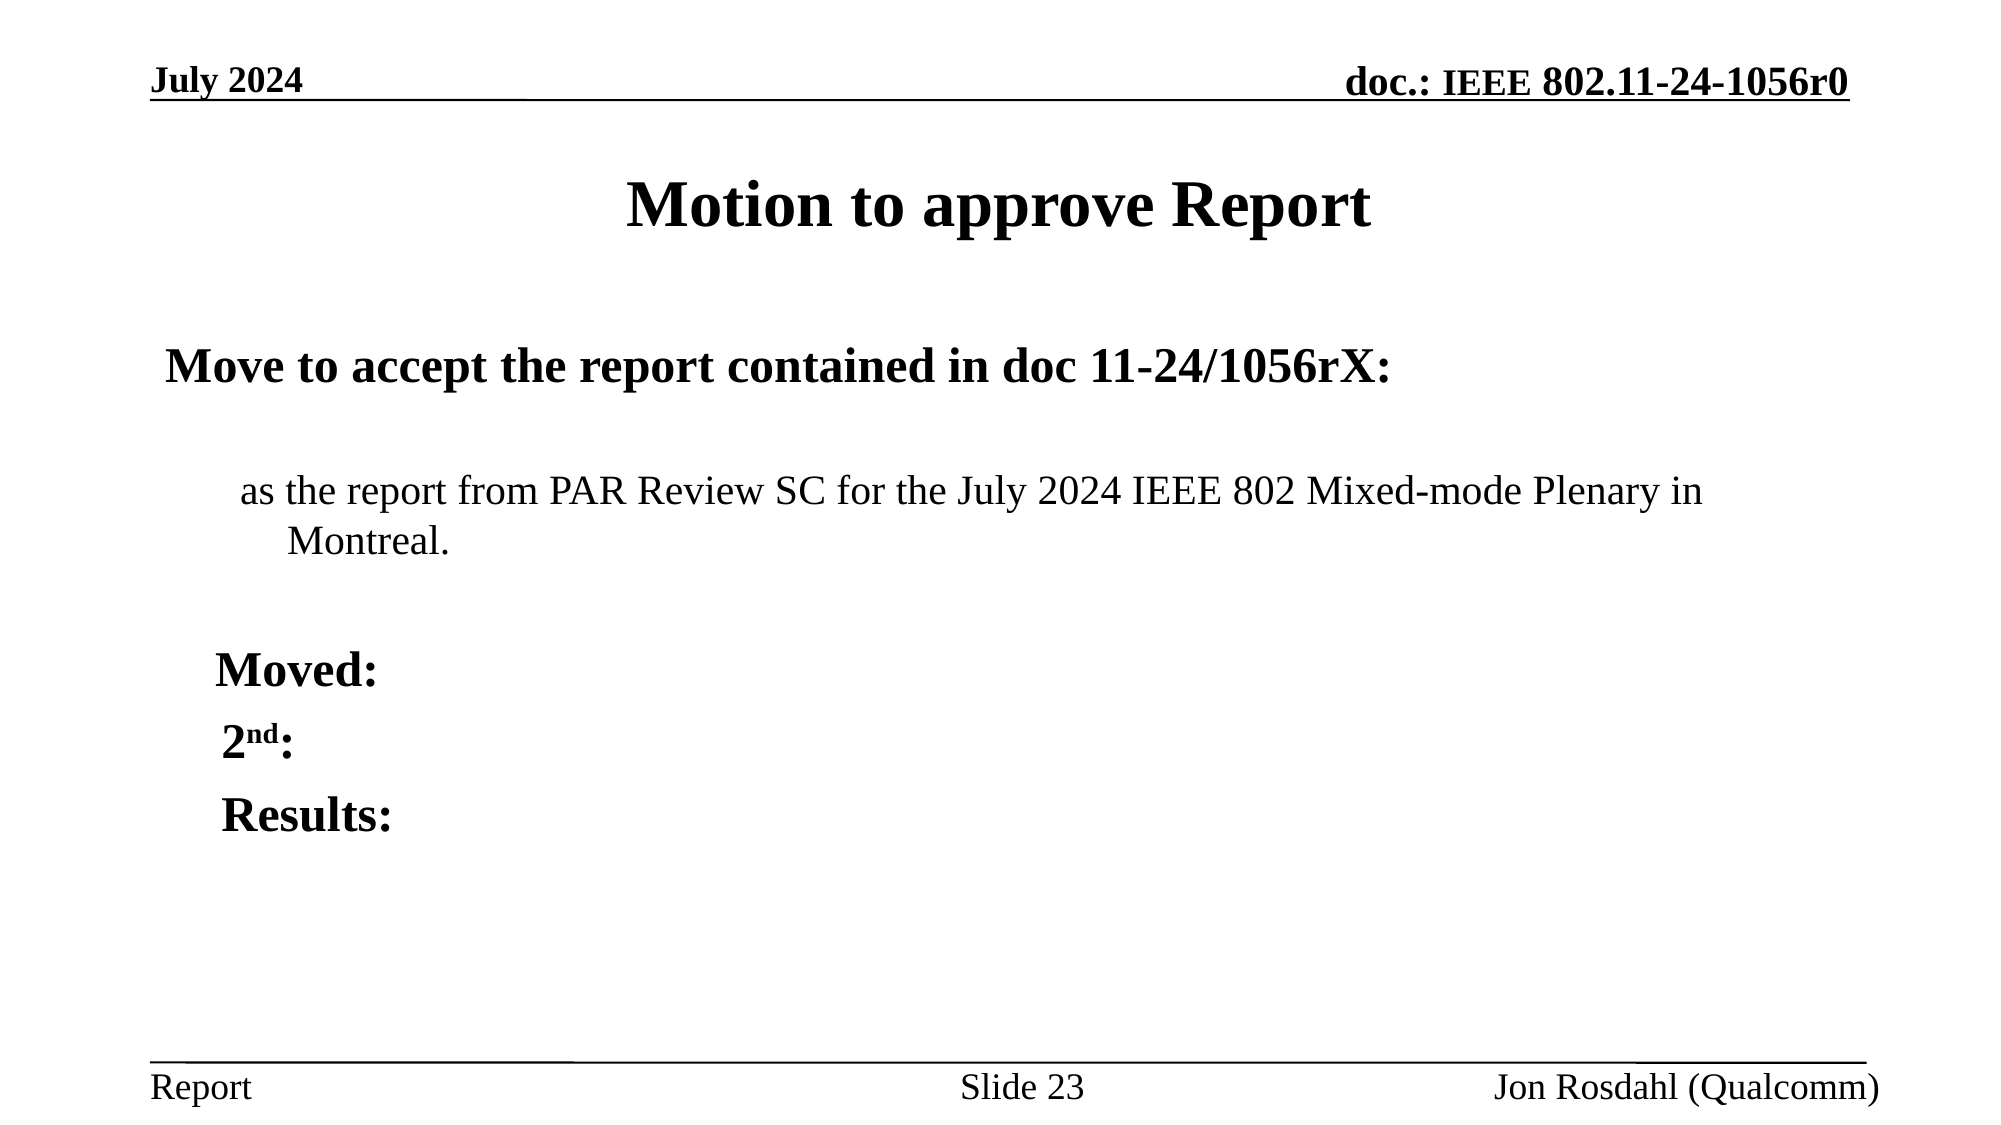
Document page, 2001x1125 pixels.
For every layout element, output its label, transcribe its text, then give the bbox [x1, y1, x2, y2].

list Move to accept the report contained in doc 11-24/1056rX: as the report from PAR Review SC for the July 2024 IEEE 802 Mixed-mode Plenary in Montreal. Moved: 2nd: Results: [149, 324, 1850, 1000]
slide_number Slide 23 [950, 1061, 1095, 1125]
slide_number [149, 49, 431, 100]
title Motion to approve Report [149, 112, 1850, 288]
footer Jon Rosdahl (Qualcomm) [1436, 1061, 1881, 1108]
